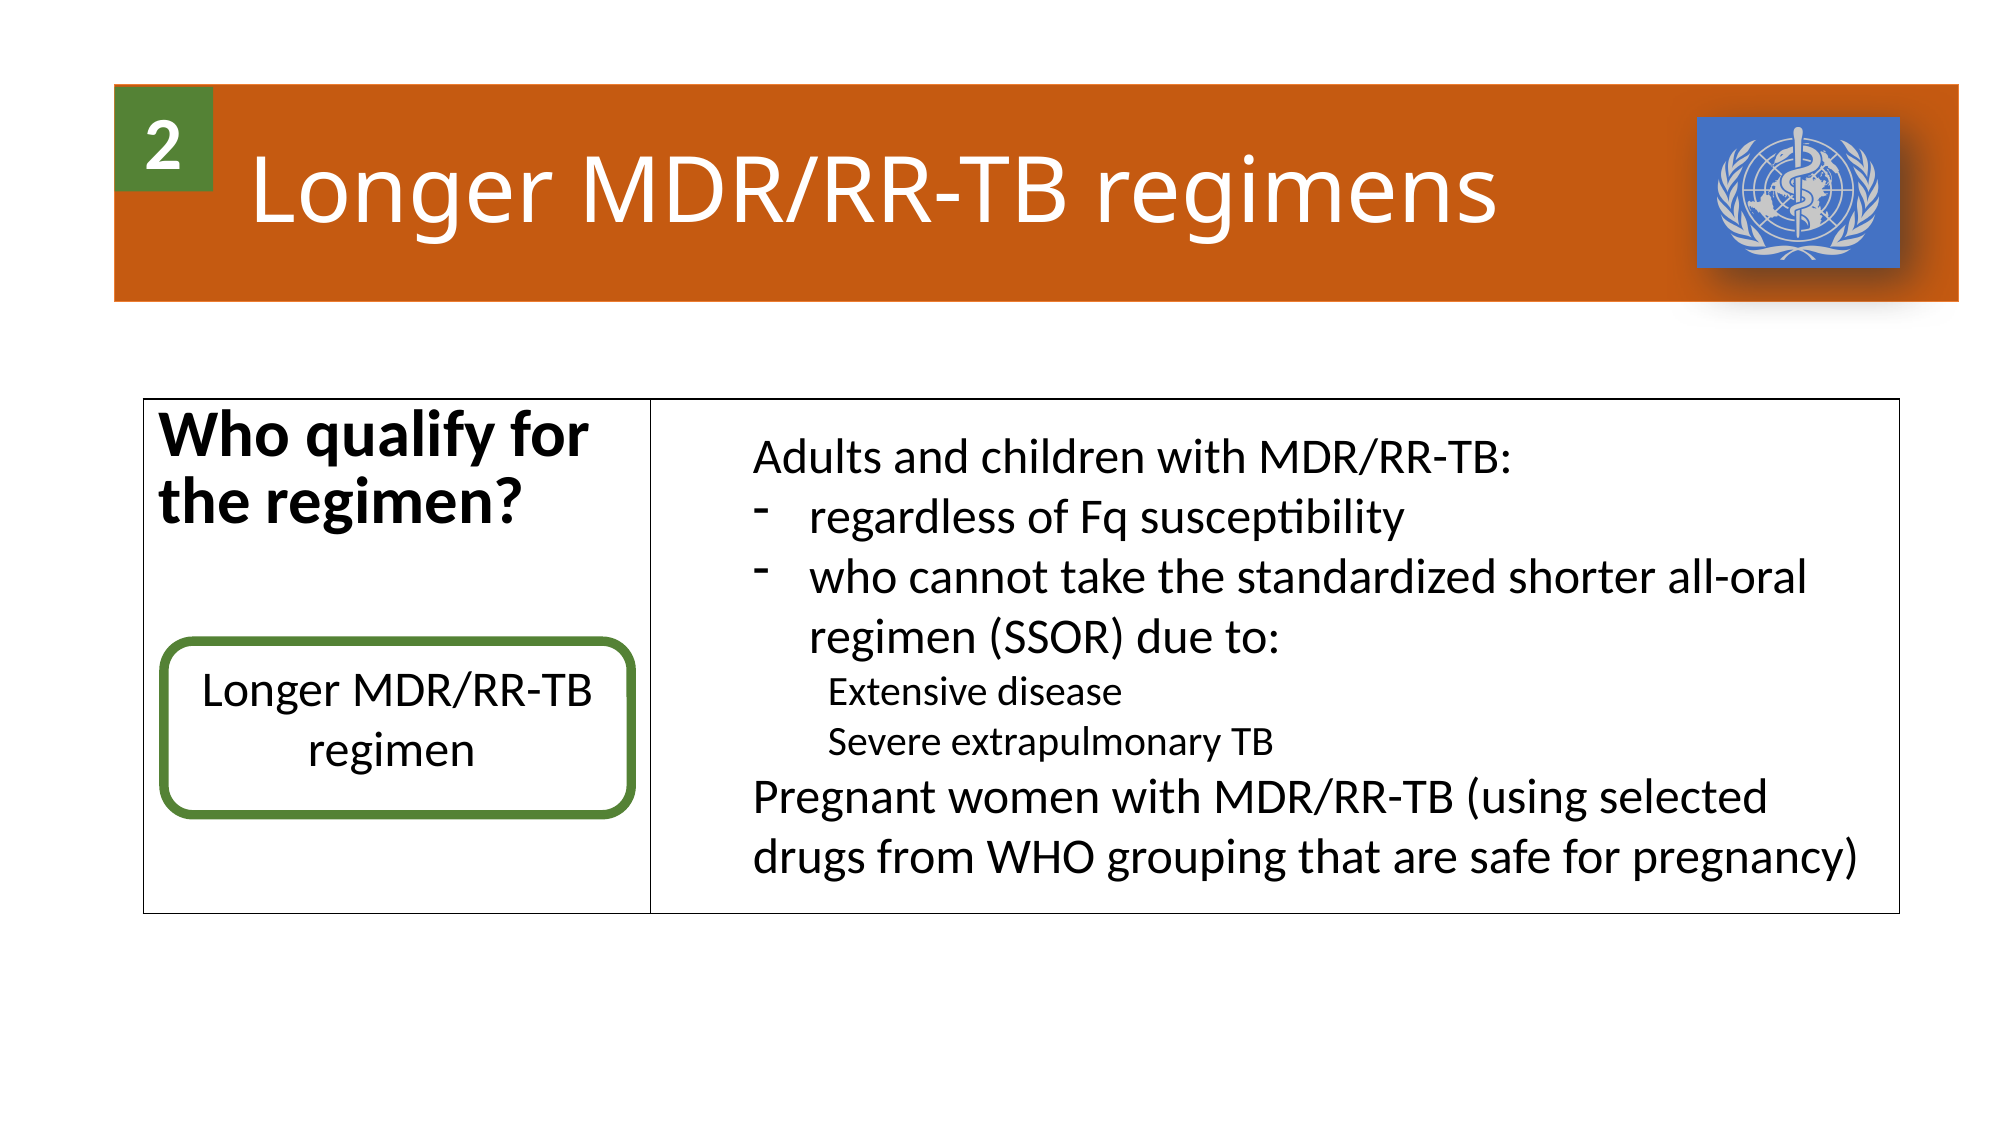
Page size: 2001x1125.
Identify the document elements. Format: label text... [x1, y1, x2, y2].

picture [1696, 117, 1900, 269]
title Longer MDR/RR-TB regimens [114, 84, 1959, 302]
text_box 2 [114, 86, 214, 192]
text_box Longer MDR/RR-TB regimen [162, 640, 633, 816]
text_box Adults and children with MDR/RR-TB: regardless of Fq susceptibility who cannot take the standardized shorter all-oral regimen (SSOR) due to: Extensive disease Severe extrapulmonary TB Pregnant women with MDR/RR-TB (using selected drugs from WHO grouping that are safe for pregnancy) [663, 416, 1883, 892]
table_header Who qualify for the regimen? [144, 400, 650, 913]
table_header [651, 400, 1899, 913]
